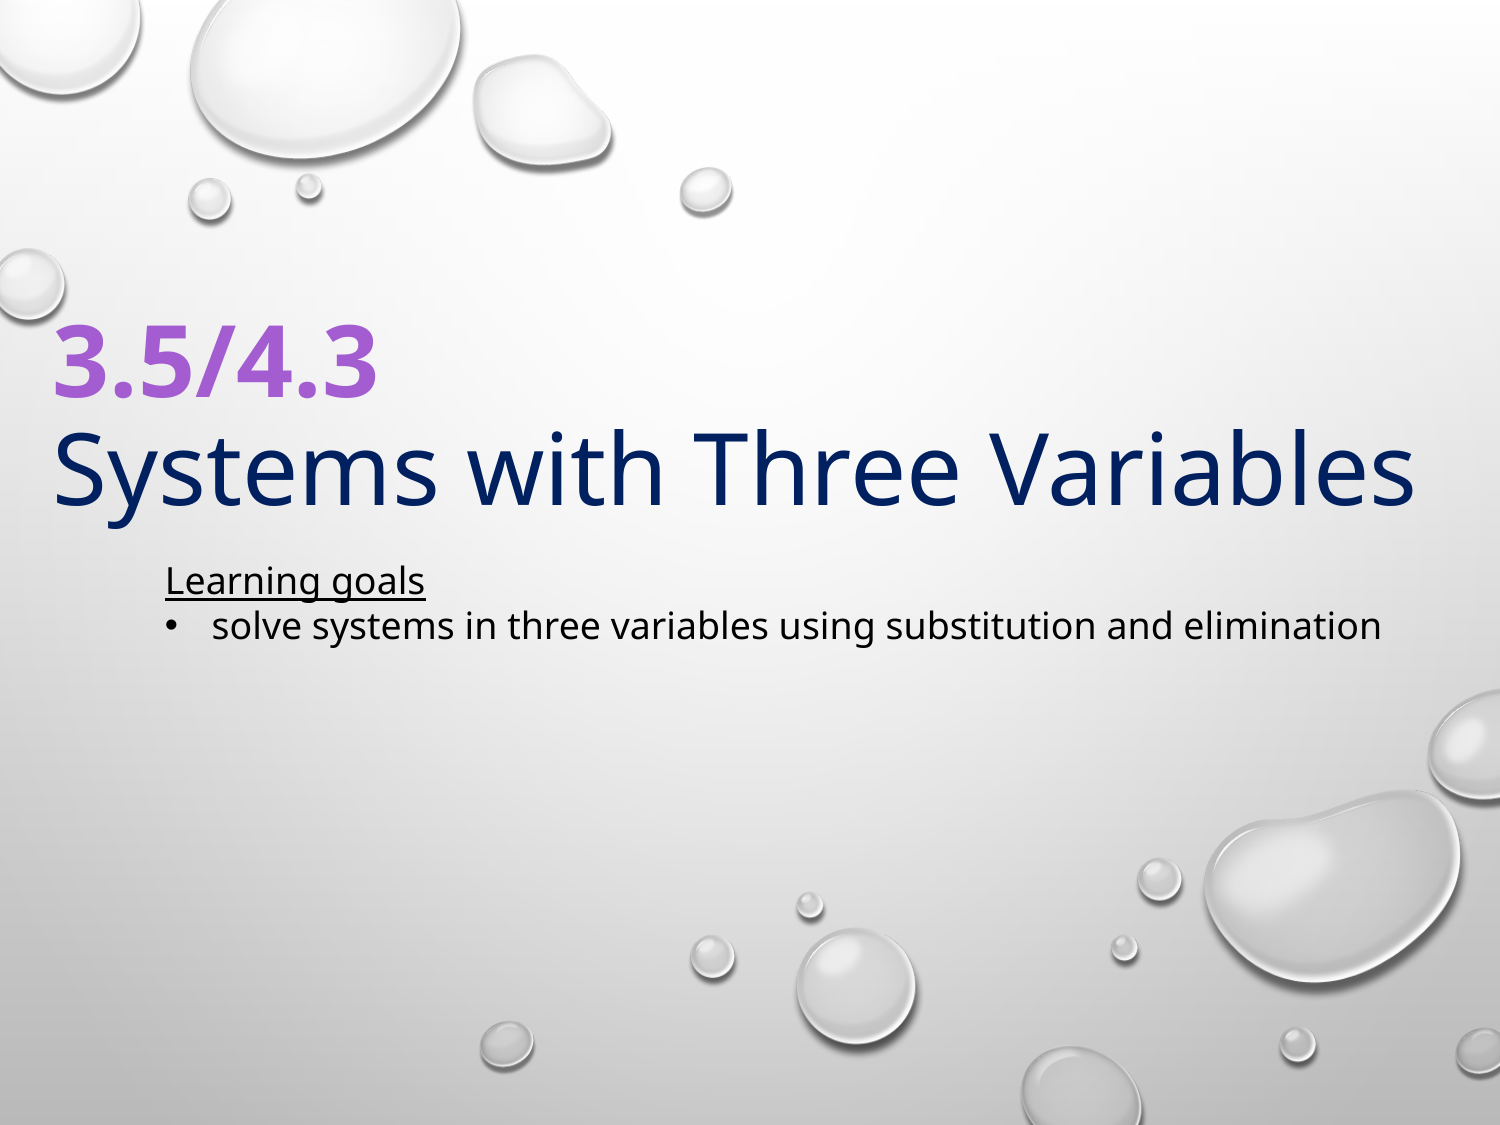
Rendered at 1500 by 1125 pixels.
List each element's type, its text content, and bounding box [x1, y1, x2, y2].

title 3.5/4.3 Systems with Three Variables [37, 299, 1438, 535]
text_box Learning goals solve systems in three variables using substitution and elimination [149, 549, 1438, 655]
picture [0, 0, 1500, 1125]
